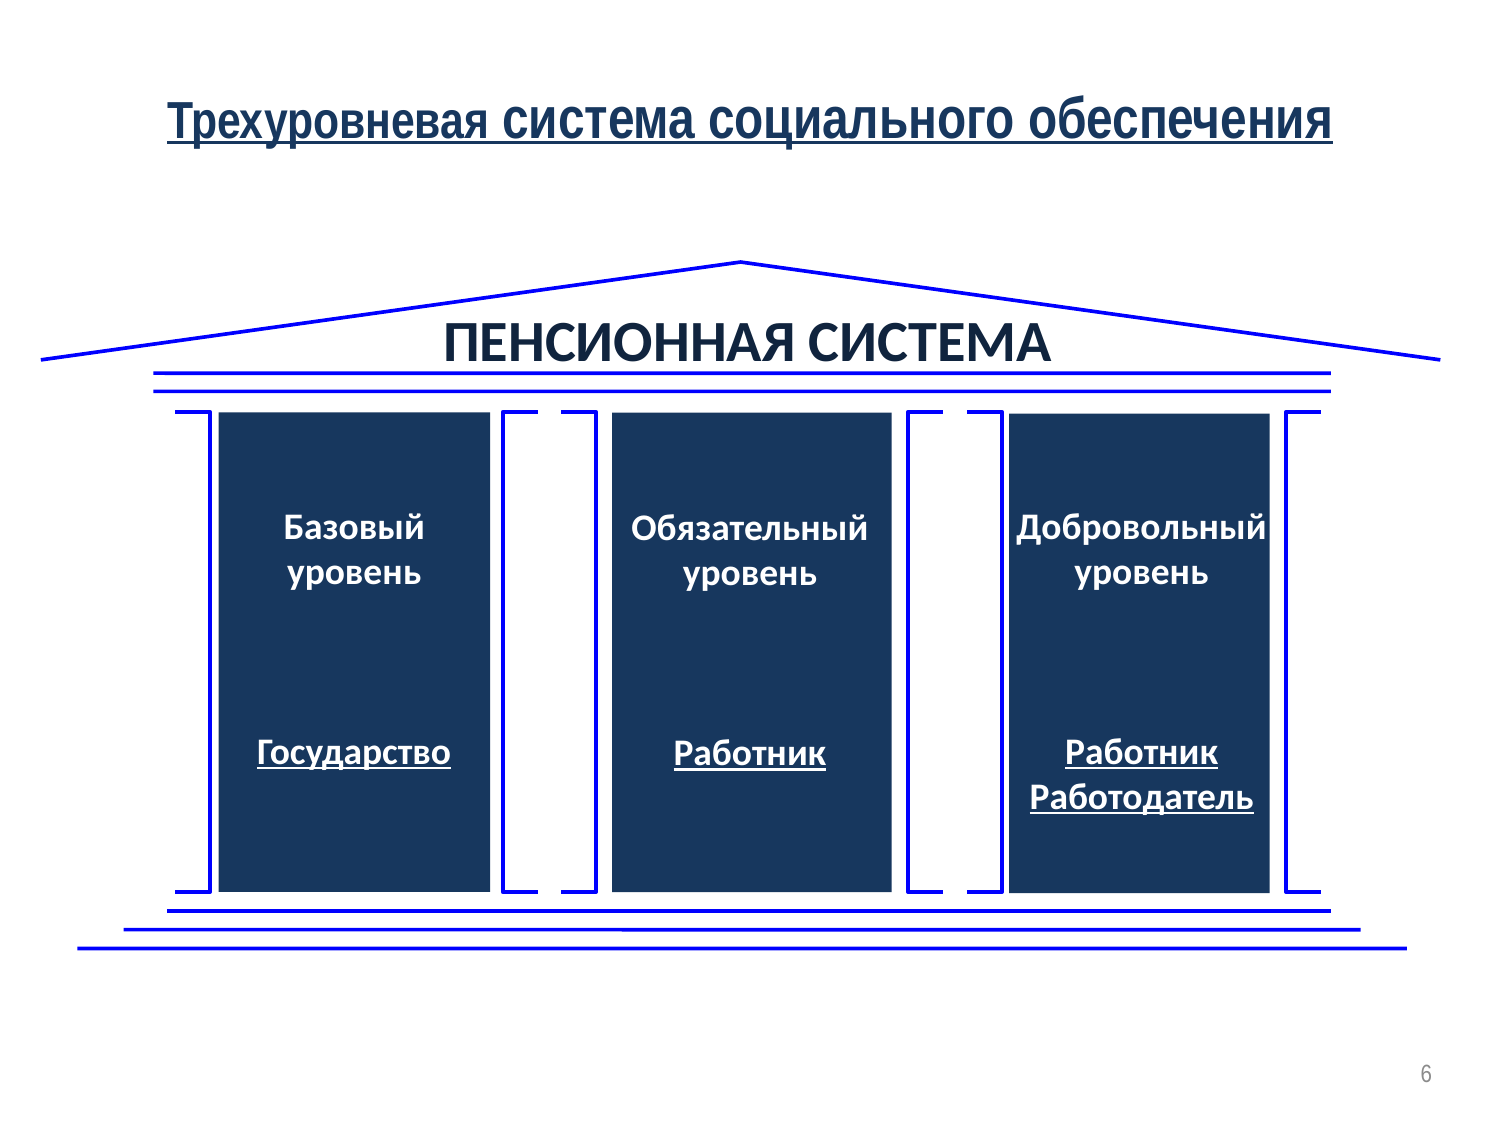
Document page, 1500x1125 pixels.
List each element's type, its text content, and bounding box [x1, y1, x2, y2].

title Трехуровневая система социального обеспечения [74, 44, 1426, 185]
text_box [76, 259, 1408, 949]
text_box 6 [1096, 1042, 1447, 1103]
